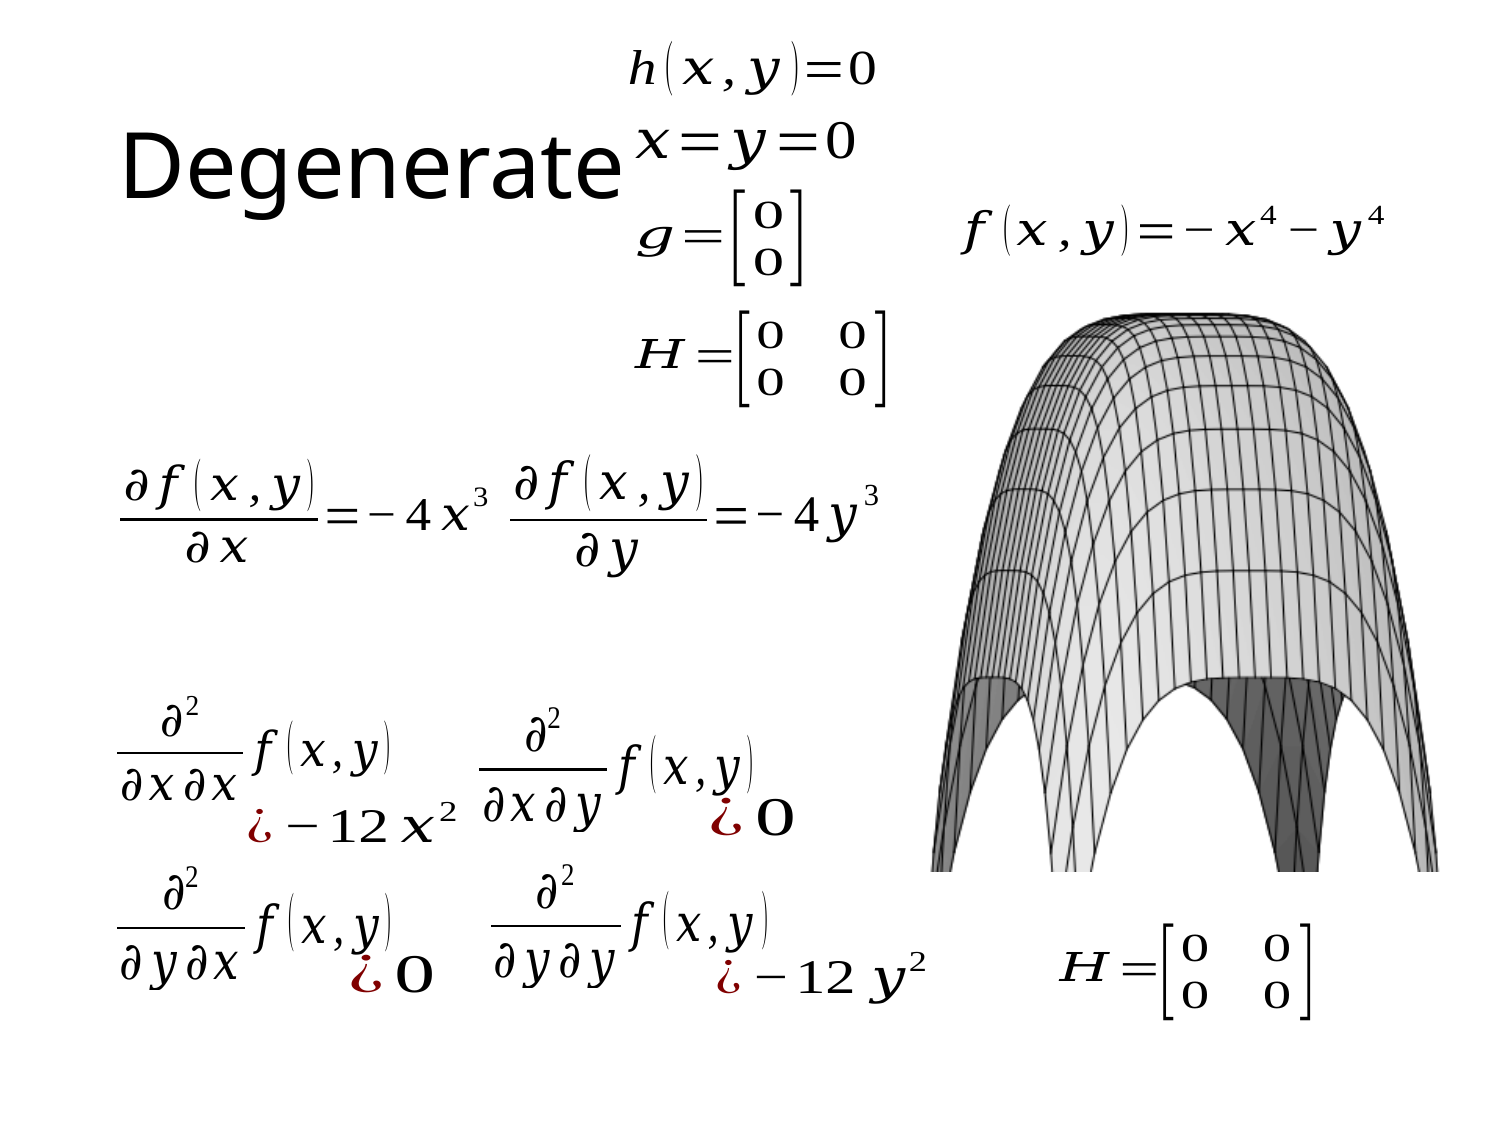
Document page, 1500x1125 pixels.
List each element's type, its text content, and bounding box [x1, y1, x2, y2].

title Degenerate [103, 59, 627, 278]
title Degenerate [891, 59, 1397, 278]
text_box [627, 38, 891, 410]
picture [909, 299, 1477, 872]
